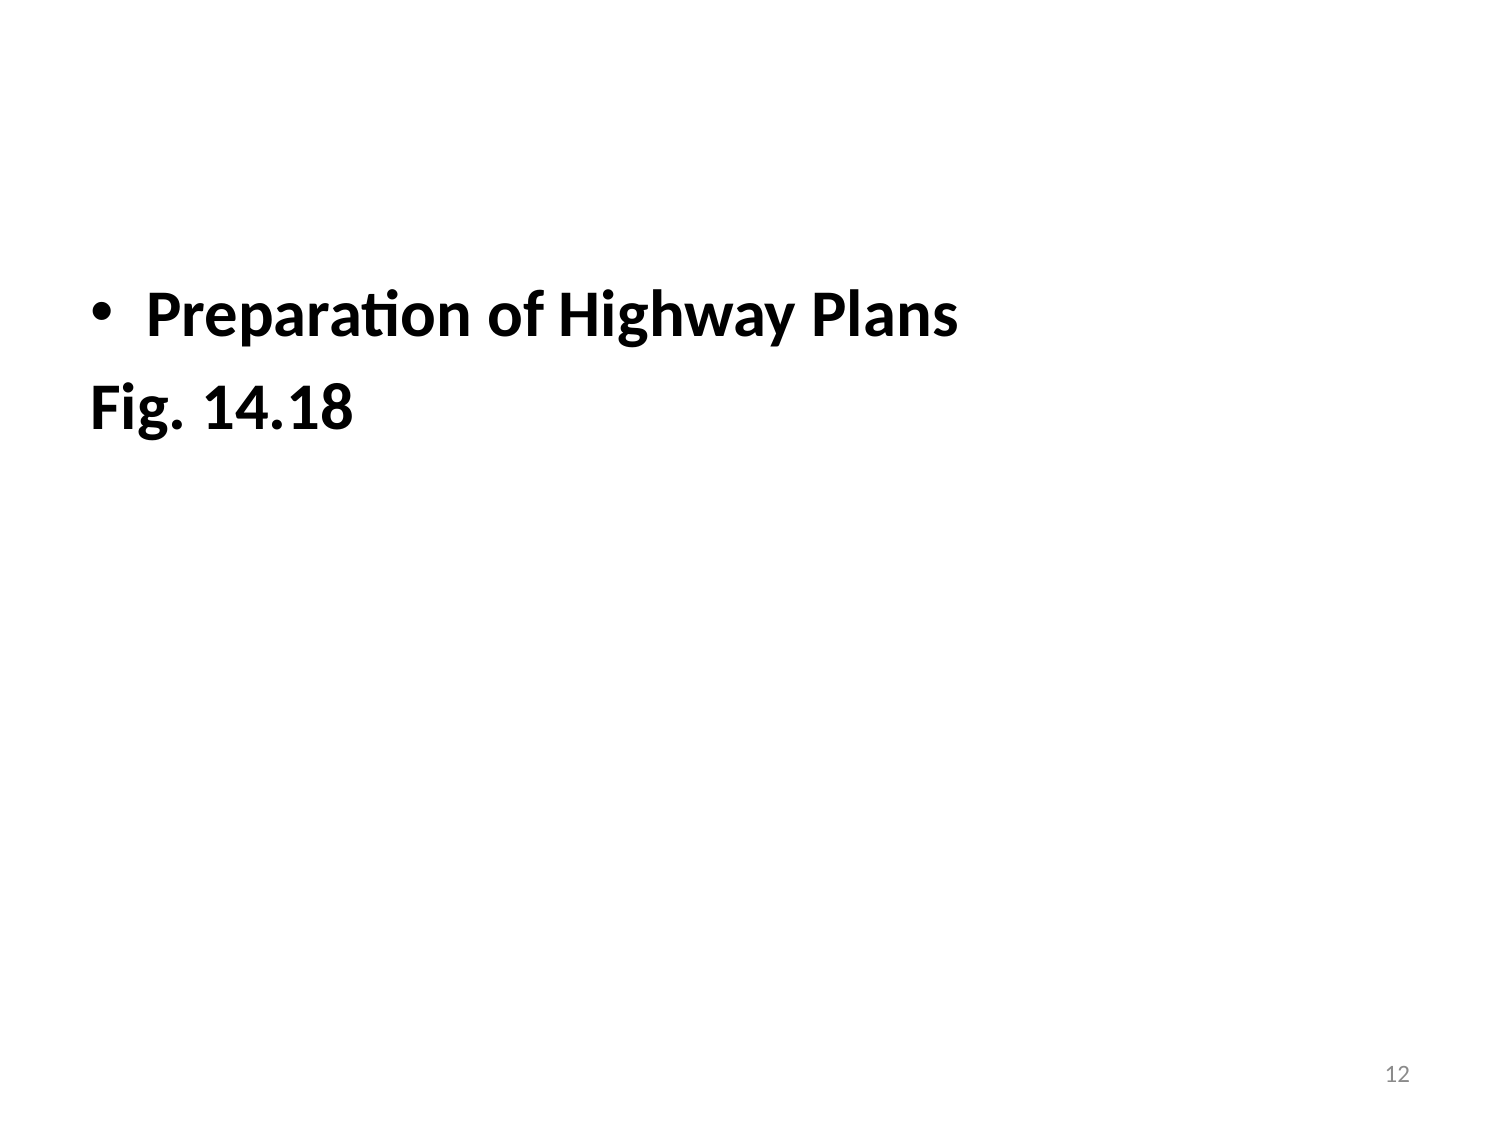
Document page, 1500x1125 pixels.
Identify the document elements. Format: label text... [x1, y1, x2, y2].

slide_number 12 [1074, 1042, 1425, 1103]
list Preparation of Highway Plans Fig. 14.18 [75, 262, 1425, 1005]
